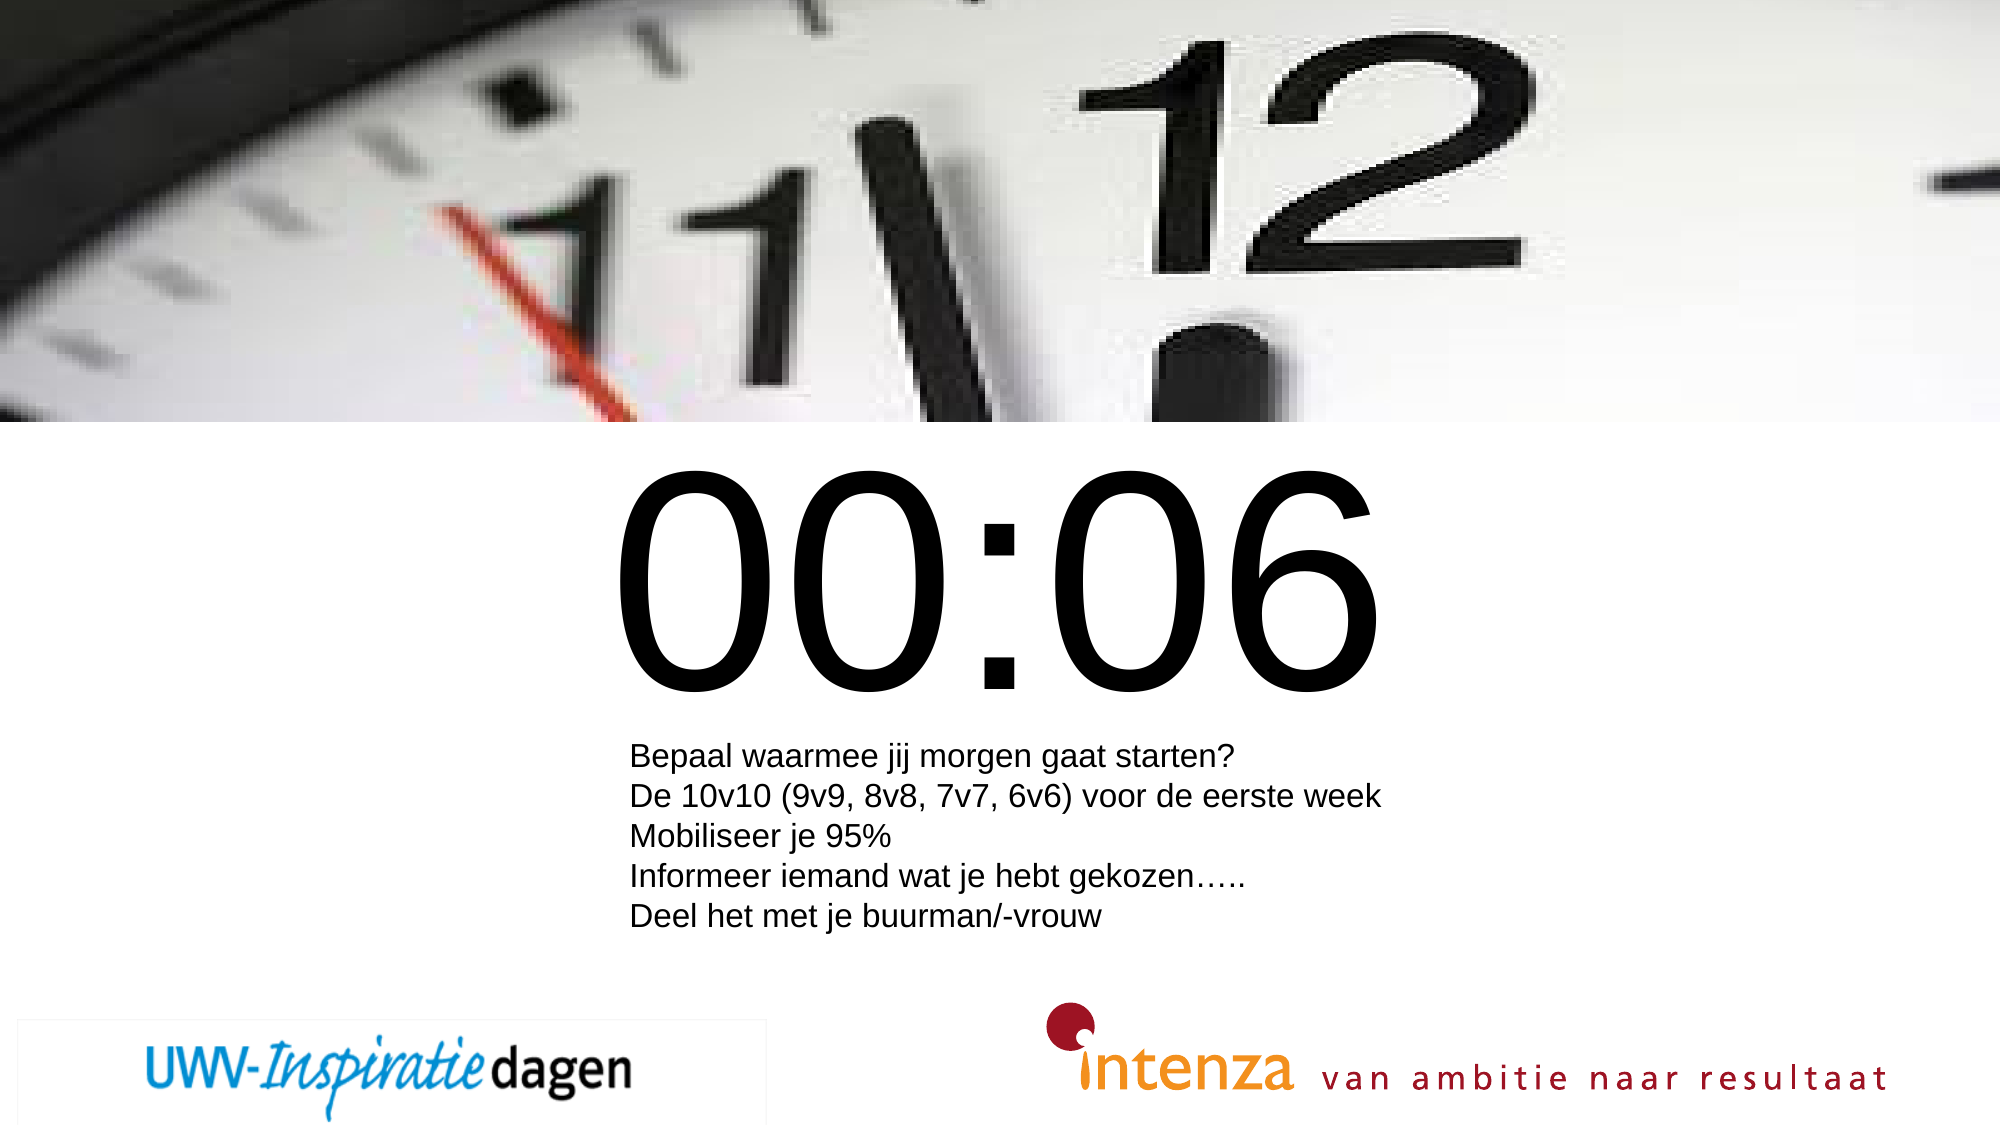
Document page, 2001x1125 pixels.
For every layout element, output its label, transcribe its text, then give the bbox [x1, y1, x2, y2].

picture [0, 0, 2000, 422]
text_box Bepaal waarmee jij morgen gaat starten? De 10v10 (9v9, 8v8, 7v7, 6v6) voor de eerste week Mobiliseer je 95% Informeer iemand wat je hebt gekozen….. Deel het met je buurman/-vrouw [614, 727, 1615, 942]
picture [17, 1019, 767, 1125]
text_box 00:06 [437, 433, 1563, 759]
